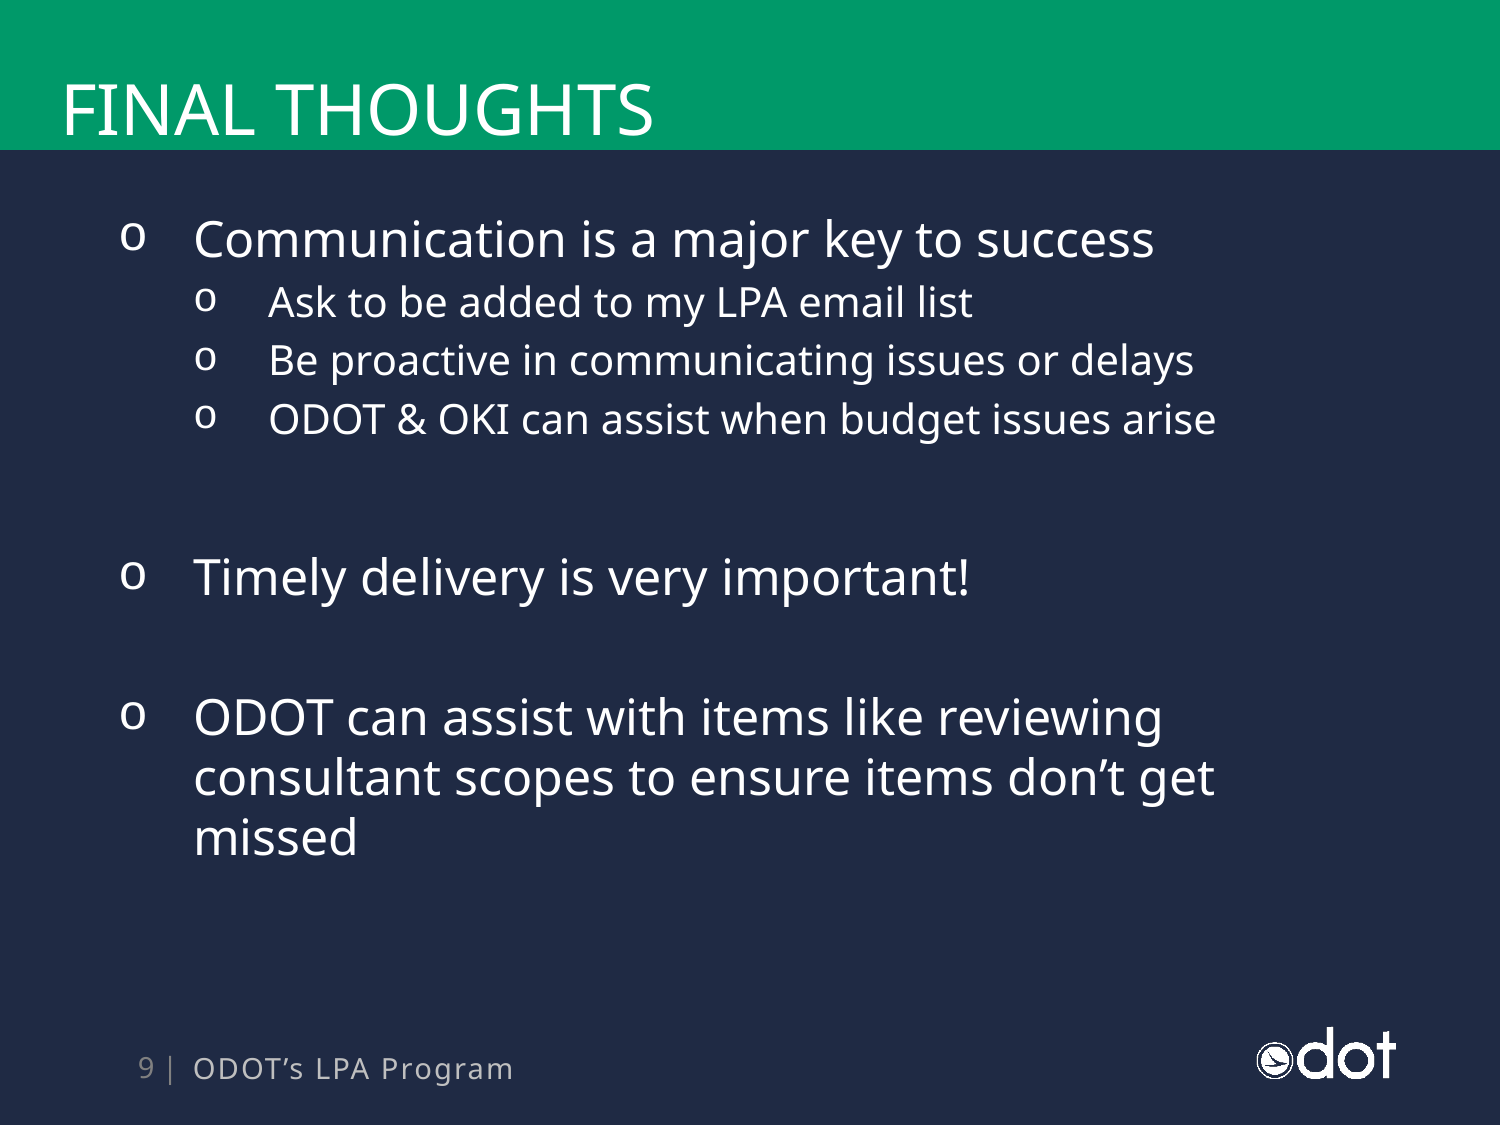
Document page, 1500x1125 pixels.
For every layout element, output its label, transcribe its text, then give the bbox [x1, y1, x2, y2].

list Communication is a major key to success Ask to be added to my LPA email list Be proactive in communicating issues or delays ODOT & OKI can assist when budget issues arise Timely delivery is very important! ODOT can assist with items like reviewing consultant scopes to ensure items don’t get missed [102, 199, 1398, 988]
title Final thoughts [0, 0, 1500, 151]
footer ODOT’s LPA Program [178, 1037, 1088, 1098]
picture [1237, 1007, 1414, 1098]
